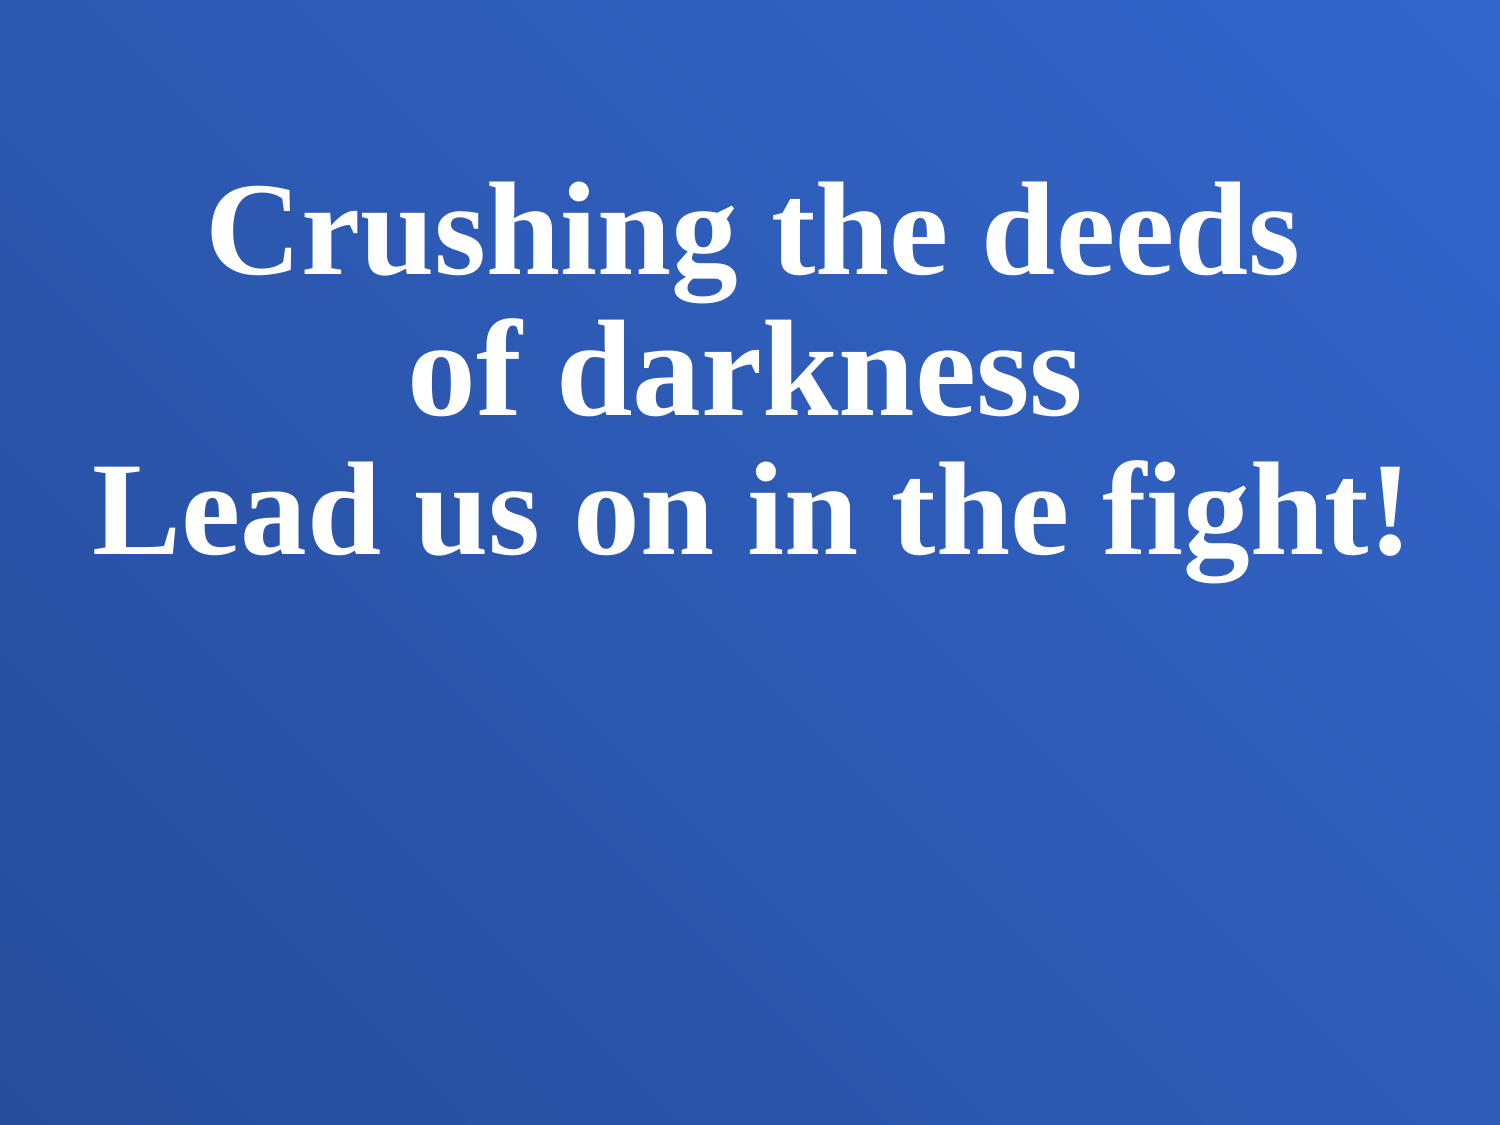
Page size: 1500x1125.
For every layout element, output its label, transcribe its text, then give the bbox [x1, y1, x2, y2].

text_box Crushing the deeds [2, 133, 1500, 309]
text_box Lead us on in the fight! [2, 413, 1500, 589]
text_box of darkness [0, 271, 1496, 451]
